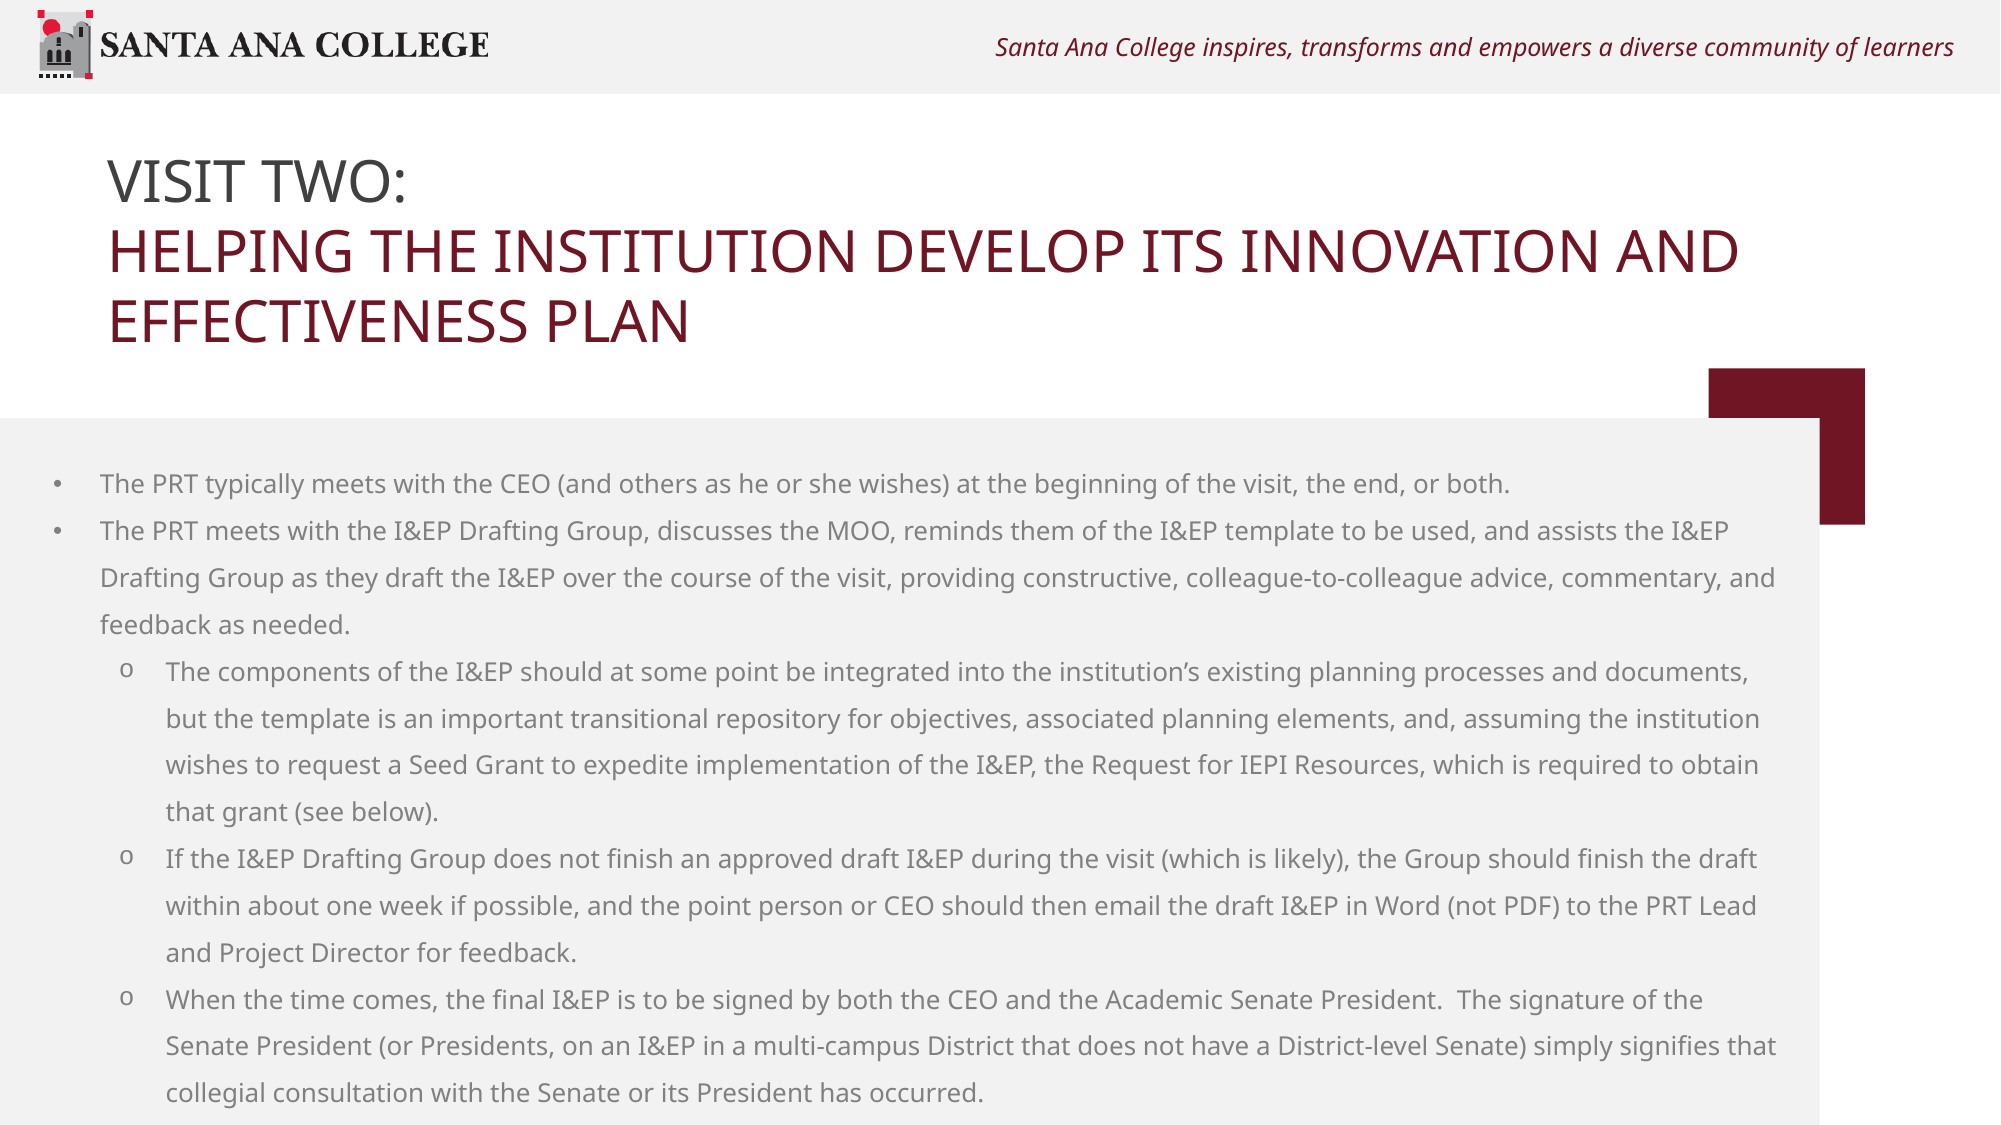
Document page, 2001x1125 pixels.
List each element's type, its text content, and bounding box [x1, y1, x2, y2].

text_box [0, 417, 1821, 1125]
text_box [1708, 367, 1866, 526]
text_box [0, 0, 2001, 95]
picture [37, 10, 489, 78]
text_box Santa Ana College inspires, transforms and empowers a diverse community of learners [780, 31, 1957, 62]
text_box VISIT TWO: HELPING THE INSTITUTION DEVELOP ITS INNOVATION AND EFFECTIVENESS PLAN [107, 143, 1893, 354]
text_box The PRT typically meets with the CEO (and others as he or she wishes) at the beginning of the visit, the end, or both. The PRT meets with the I&EP Drafting Group, discusses the MOO, reminds them of the I&EP template to be used, and assists the I&EP Drafting Group as they draft the I&EP over the course of the visit, providing constructive, colleague-to-colleague advice, commentary, and feedback as needed. The components of the I&EP should at some point be integrated into the institution’s existing planning processes and documents, but the template is an important transitional repository for objectives, associated planning elements, and, assuming the institution wishes to request a Seed Grant to expedite implementation of the I&EP, the Request for IEPI Resources, which is required to obtain that grant (see below). If the I&EP Drafting Group does not finish an approved draft I&EP during the visit (which is likely), the Group should finish the draft within about one week if possible, and the point person or CEO should then email the draft I&EP in Word (not PDF) to the PRT Lead and Project Director for feedback. When the time comes, the final I&EP is to be signed by both the CEO and the Academic Senate President. The signature of the Senate President (or Presidents, on an I&EP in a multi-campus District that does not have a District-level Senate) simply signifies that collegial consultation with the Senate or its President has occurred. [53, 452, 1779, 1108]
